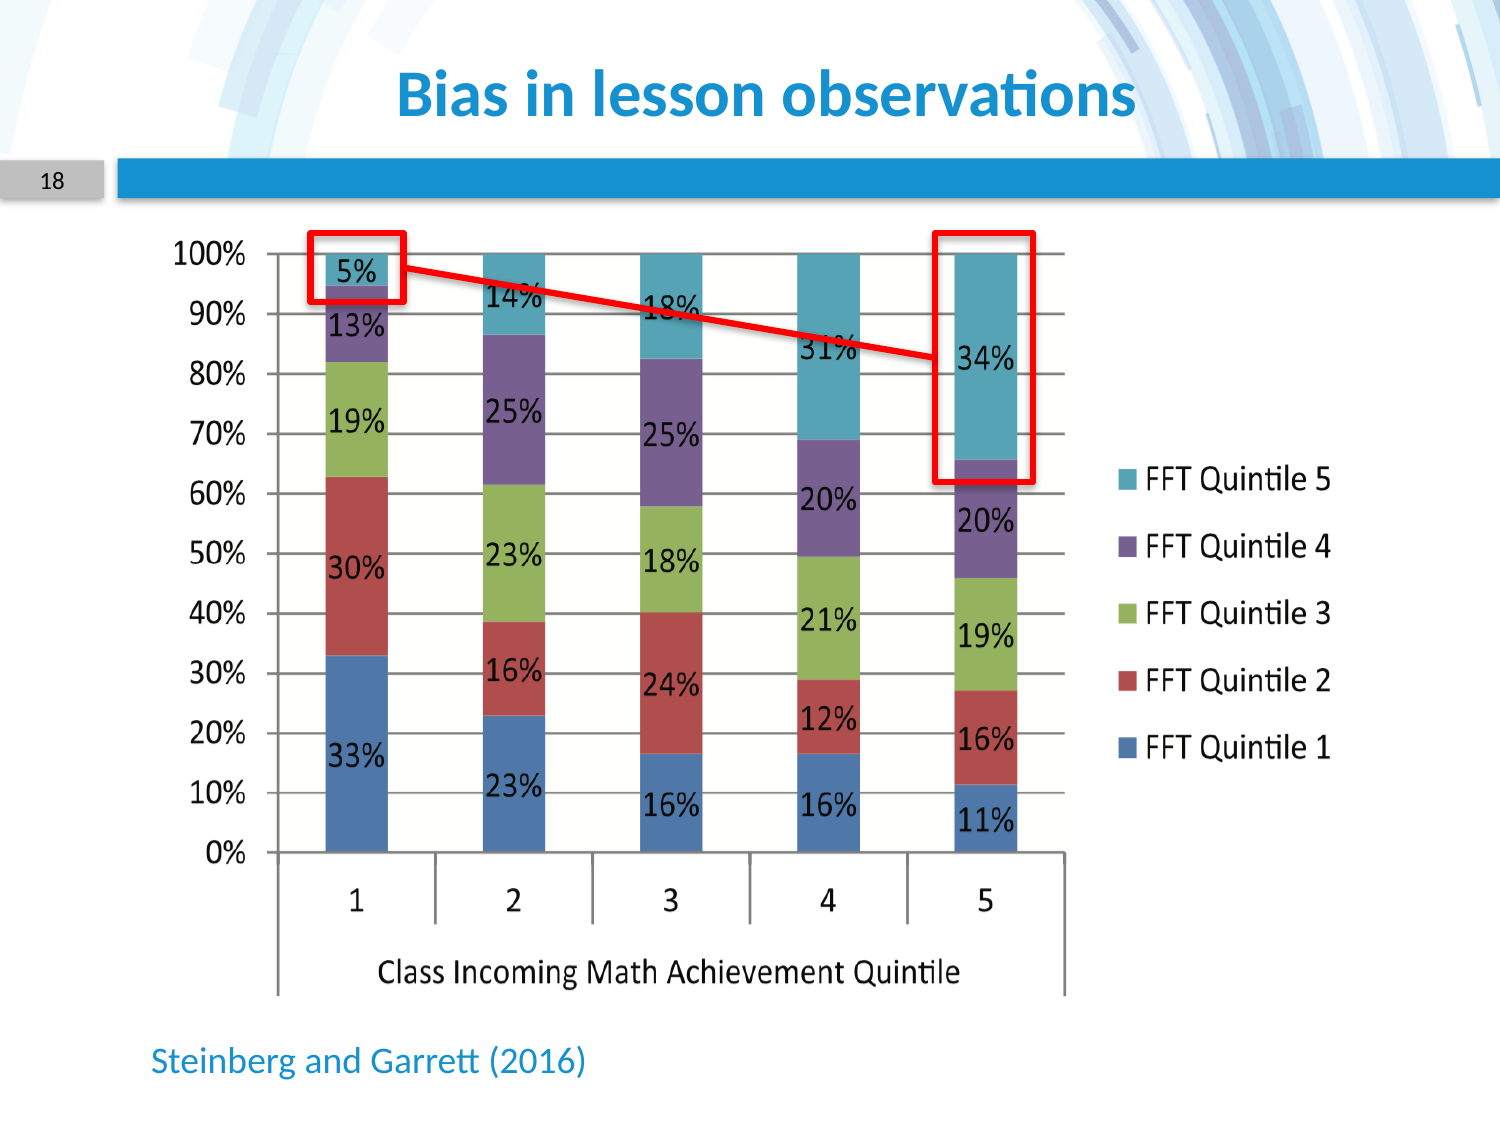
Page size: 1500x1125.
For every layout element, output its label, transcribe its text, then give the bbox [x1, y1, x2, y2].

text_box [403, 267, 936, 358]
text_box Steinberg and Garrett (2016) [136, 1030, 993, 1089]
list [117, 218, 1426, 1022]
title Bias in lesson observations [117, 38, 1418, 141]
slide_number 18 [0, 160, 105, 199]
picture [0, 0, 1500, 159]
